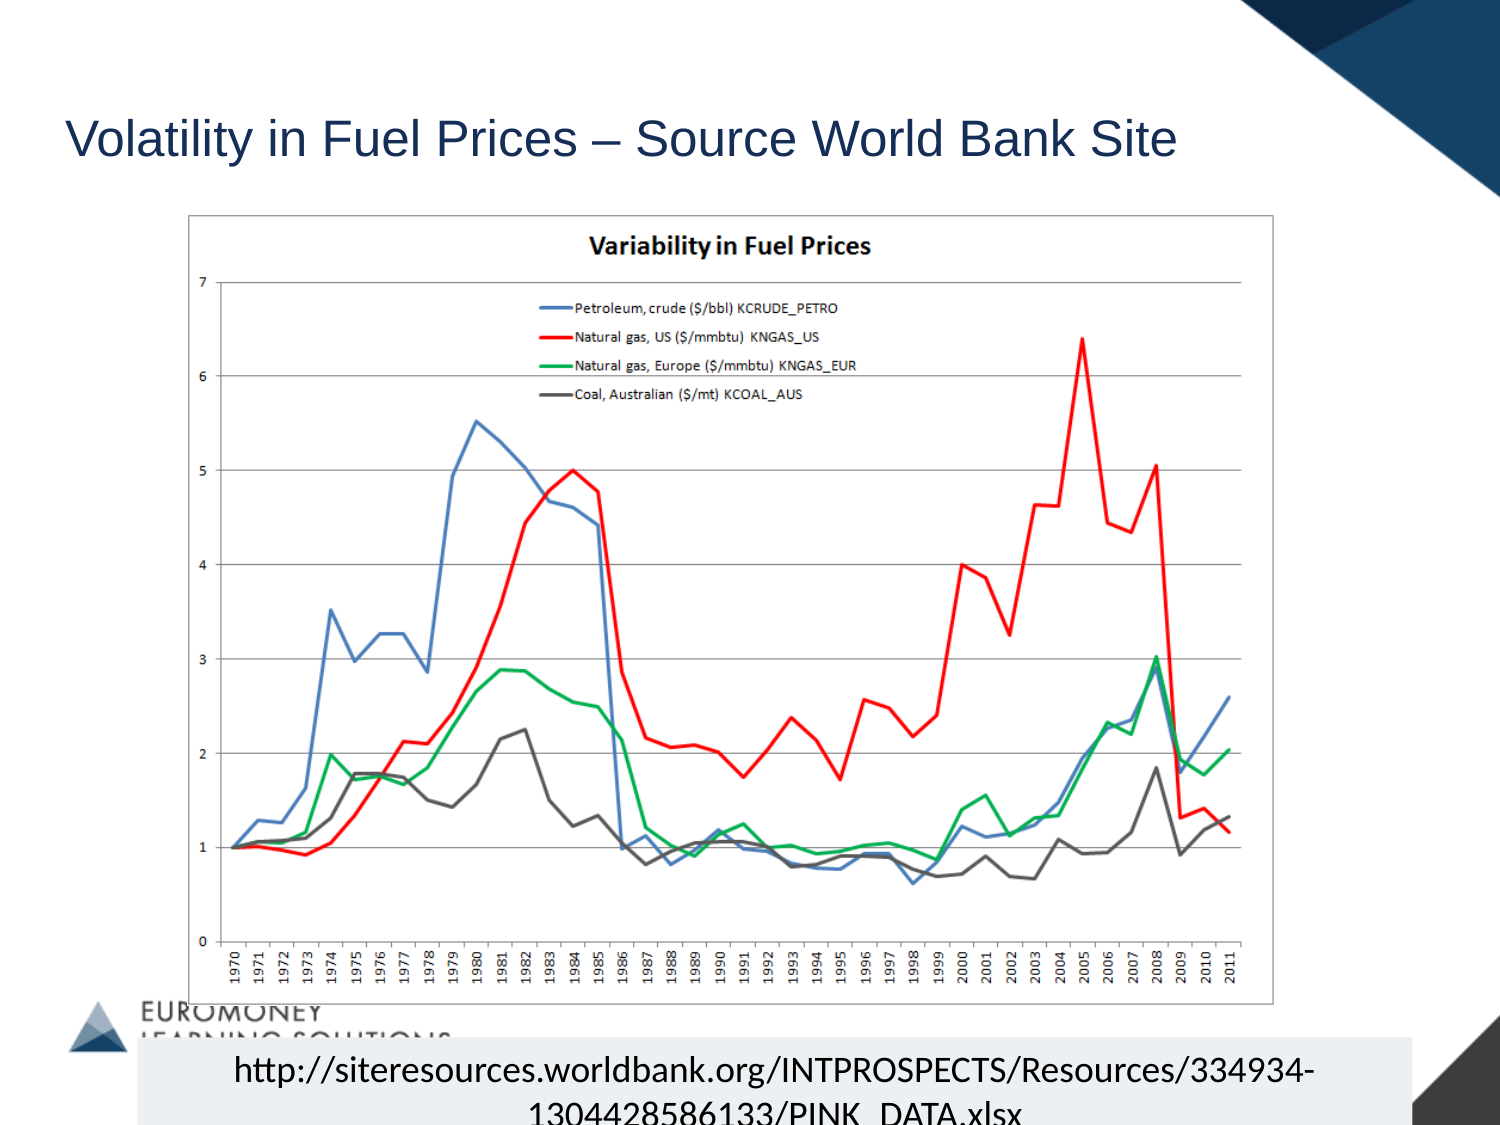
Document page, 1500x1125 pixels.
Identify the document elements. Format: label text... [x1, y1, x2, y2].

text_box http://siteresources.worldbank.org/INTPROSPECTS/Resources/334934-1304428586133/PINK_DATA.xlsx [137, 1037, 1413, 1125]
picture [0, 0, 1500, 1125]
title Volatility in Fuel Prices – Source World Bank Site [50, 85, 1344, 194]
